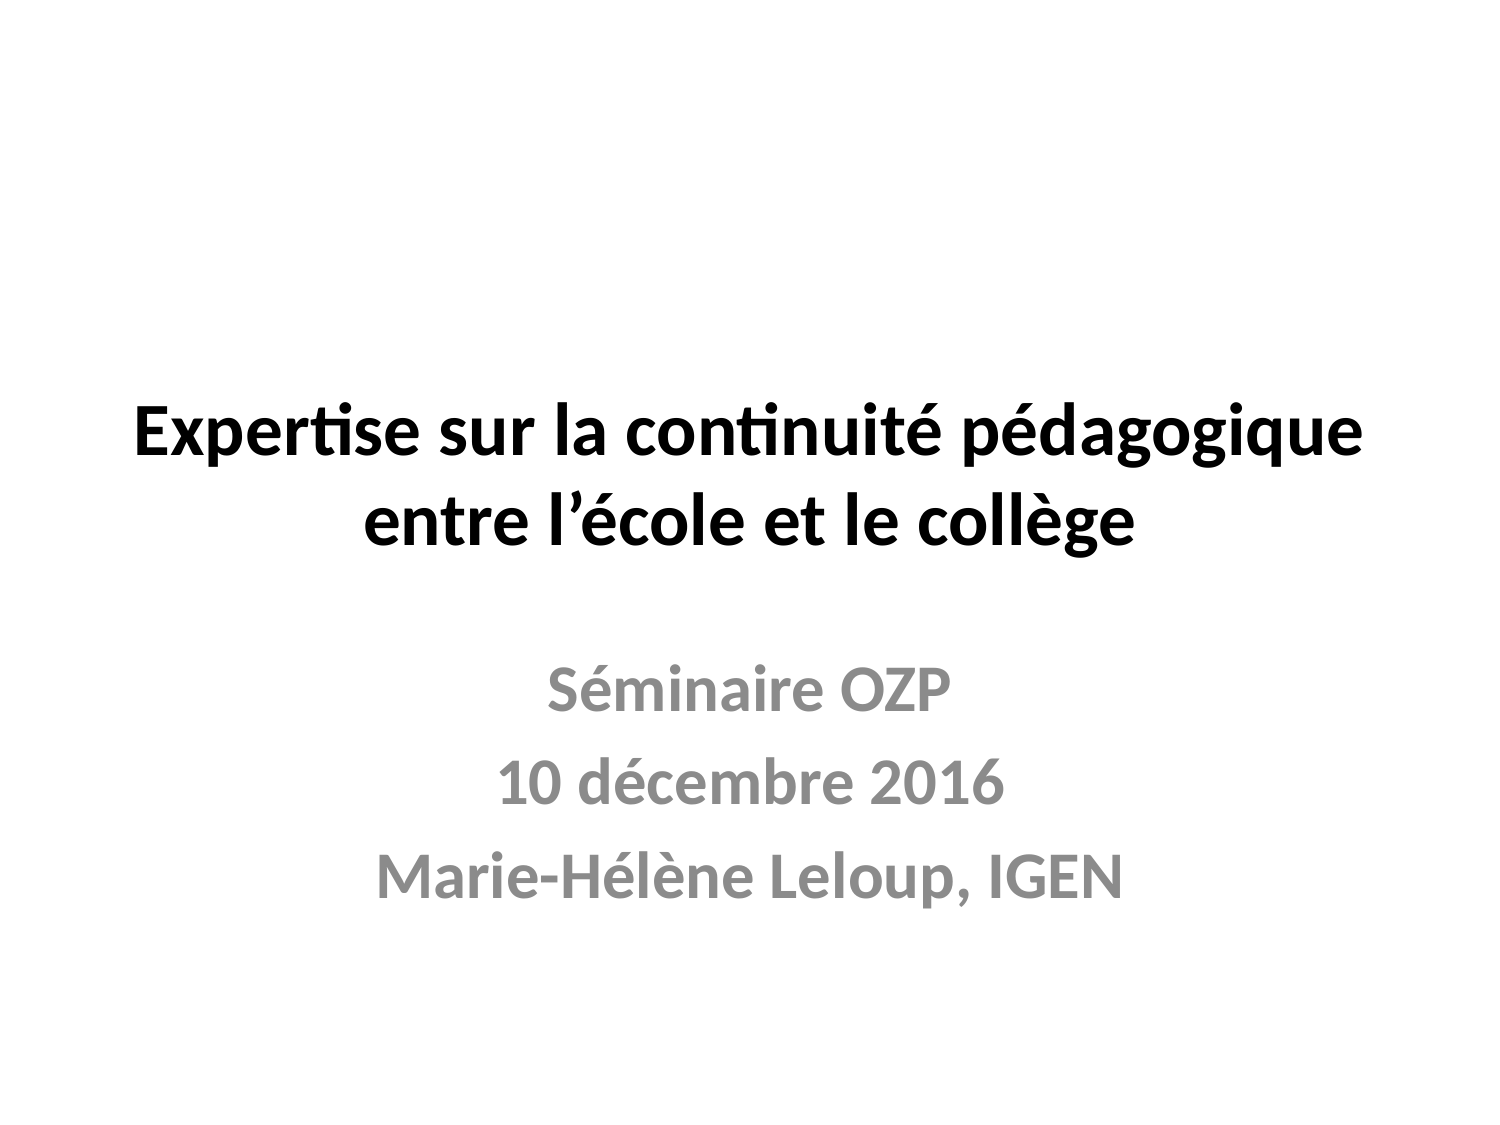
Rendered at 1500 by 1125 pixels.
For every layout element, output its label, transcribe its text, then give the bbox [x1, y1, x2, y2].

title Expertise sur la continuité pédagogique entre l’école et le collège [112, 349, 1388, 591]
subtitle Séminaire OZP 10 décembre 2016 Marie-Hélène Leloup, IGEN [225, 637, 1275, 925]
